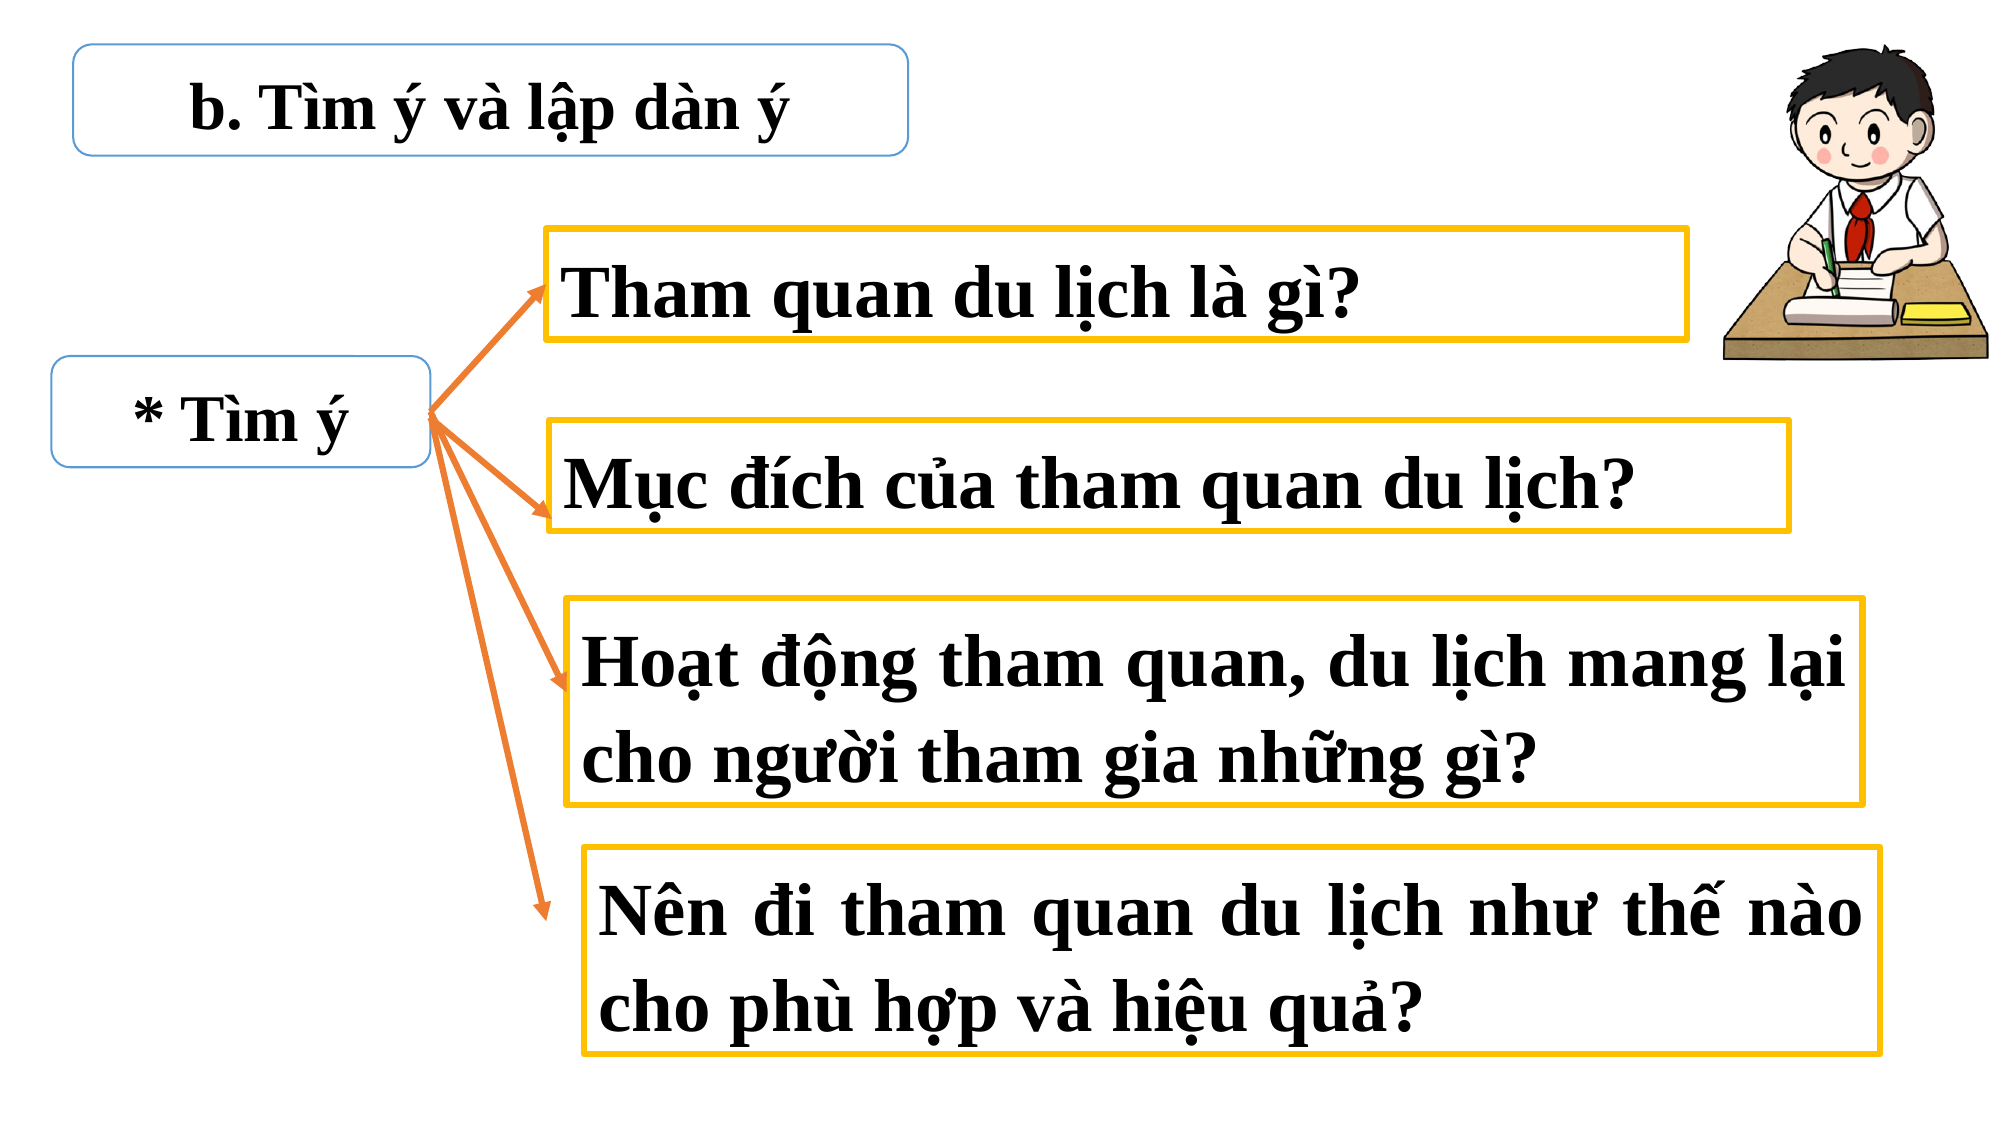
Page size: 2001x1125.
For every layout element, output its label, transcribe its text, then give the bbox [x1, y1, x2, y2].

text_box Mục đích của tham quan du lịch? [567, 420, 1789, 531]
text_box Tham quan du lịch là gì? [546, 228, 1672, 340]
picture [1672, 11, 2000, 393]
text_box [430, 284, 547, 409]
text_box Hoạt động tham quan, du lịch mang lại cho người tham gia những gì? [566, 597, 1863, 805]
text_box * Tìm ý [50, 354, 430, 469]
text_box b. Tìm ý và lập dàn ý [72, 43, 910, 157]
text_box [430, 409, 567, 693]
text_box Nên đi tham quan du lịch như thế nào cho phù hợp và hiệu quả? [583, 846, 1880, 1055]
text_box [431, 419, 547, 922]
